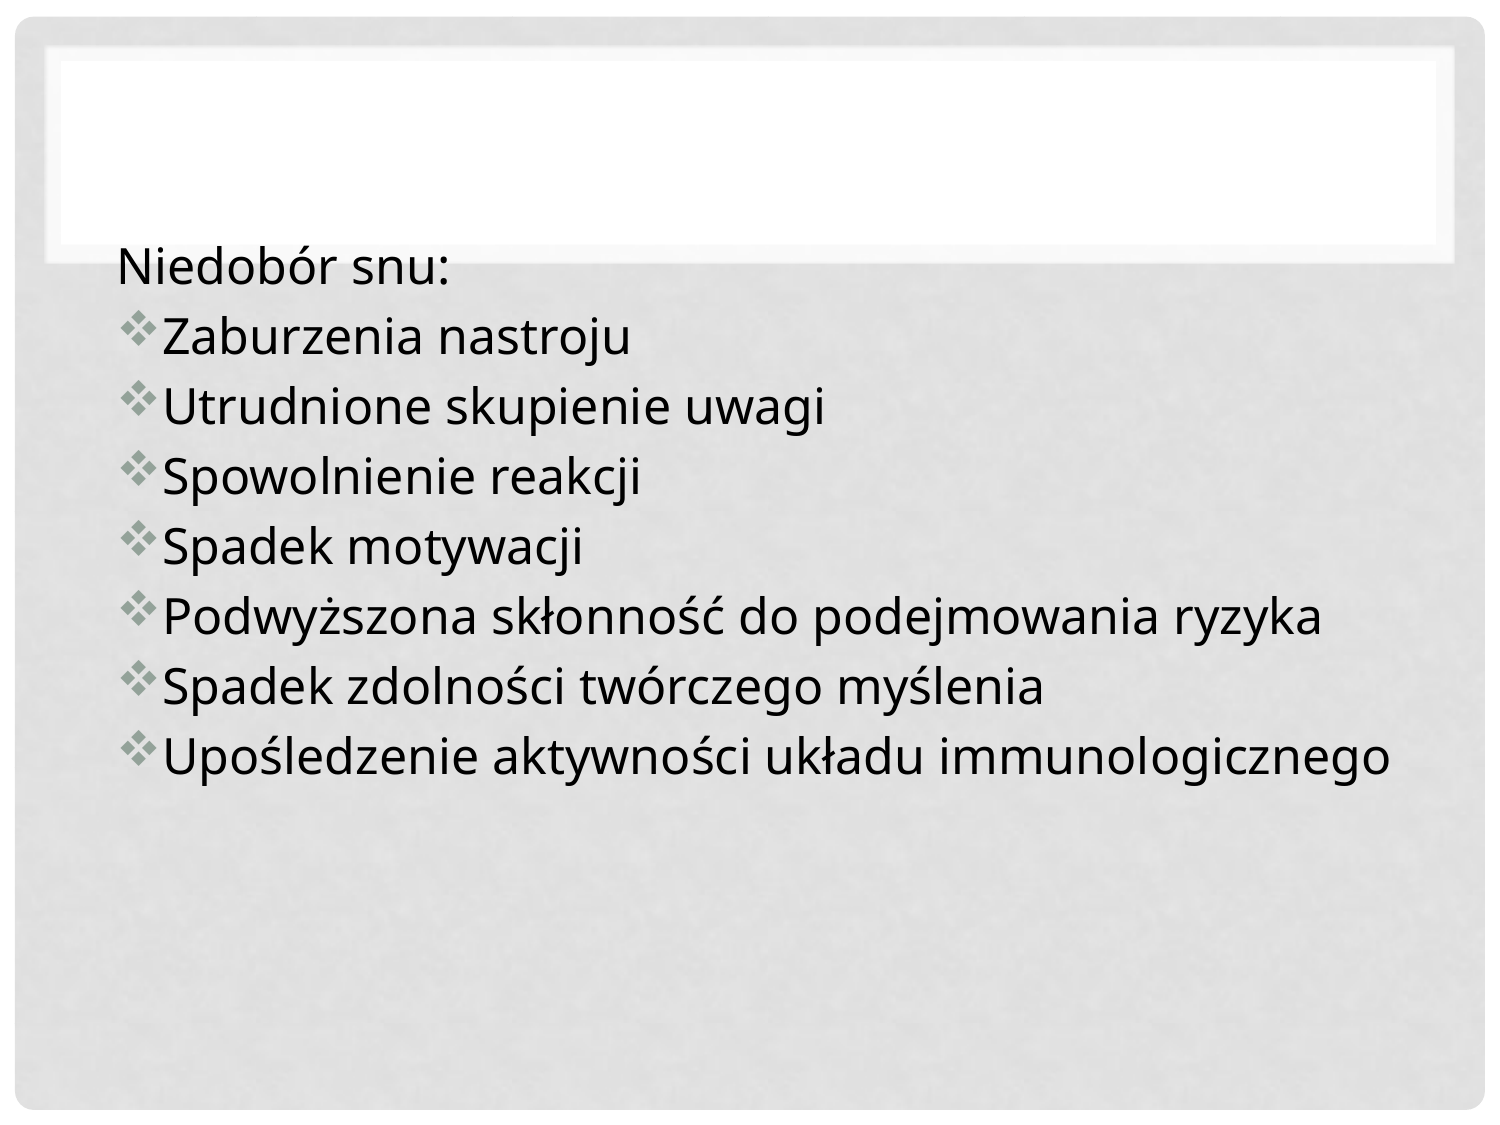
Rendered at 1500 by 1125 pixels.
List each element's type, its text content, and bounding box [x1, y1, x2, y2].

list Niedobór snu: Zaburzenia nastroju Utrudnione skupienie uwagi Spowolnienie reakcji Spadek motywacji Podwyższona skłonność do podejmowania ryzyka Spadek zdolności twórczego myślenia Upośledzenie aktywności układu immunologicznego [82, 86, 1425, 905]
